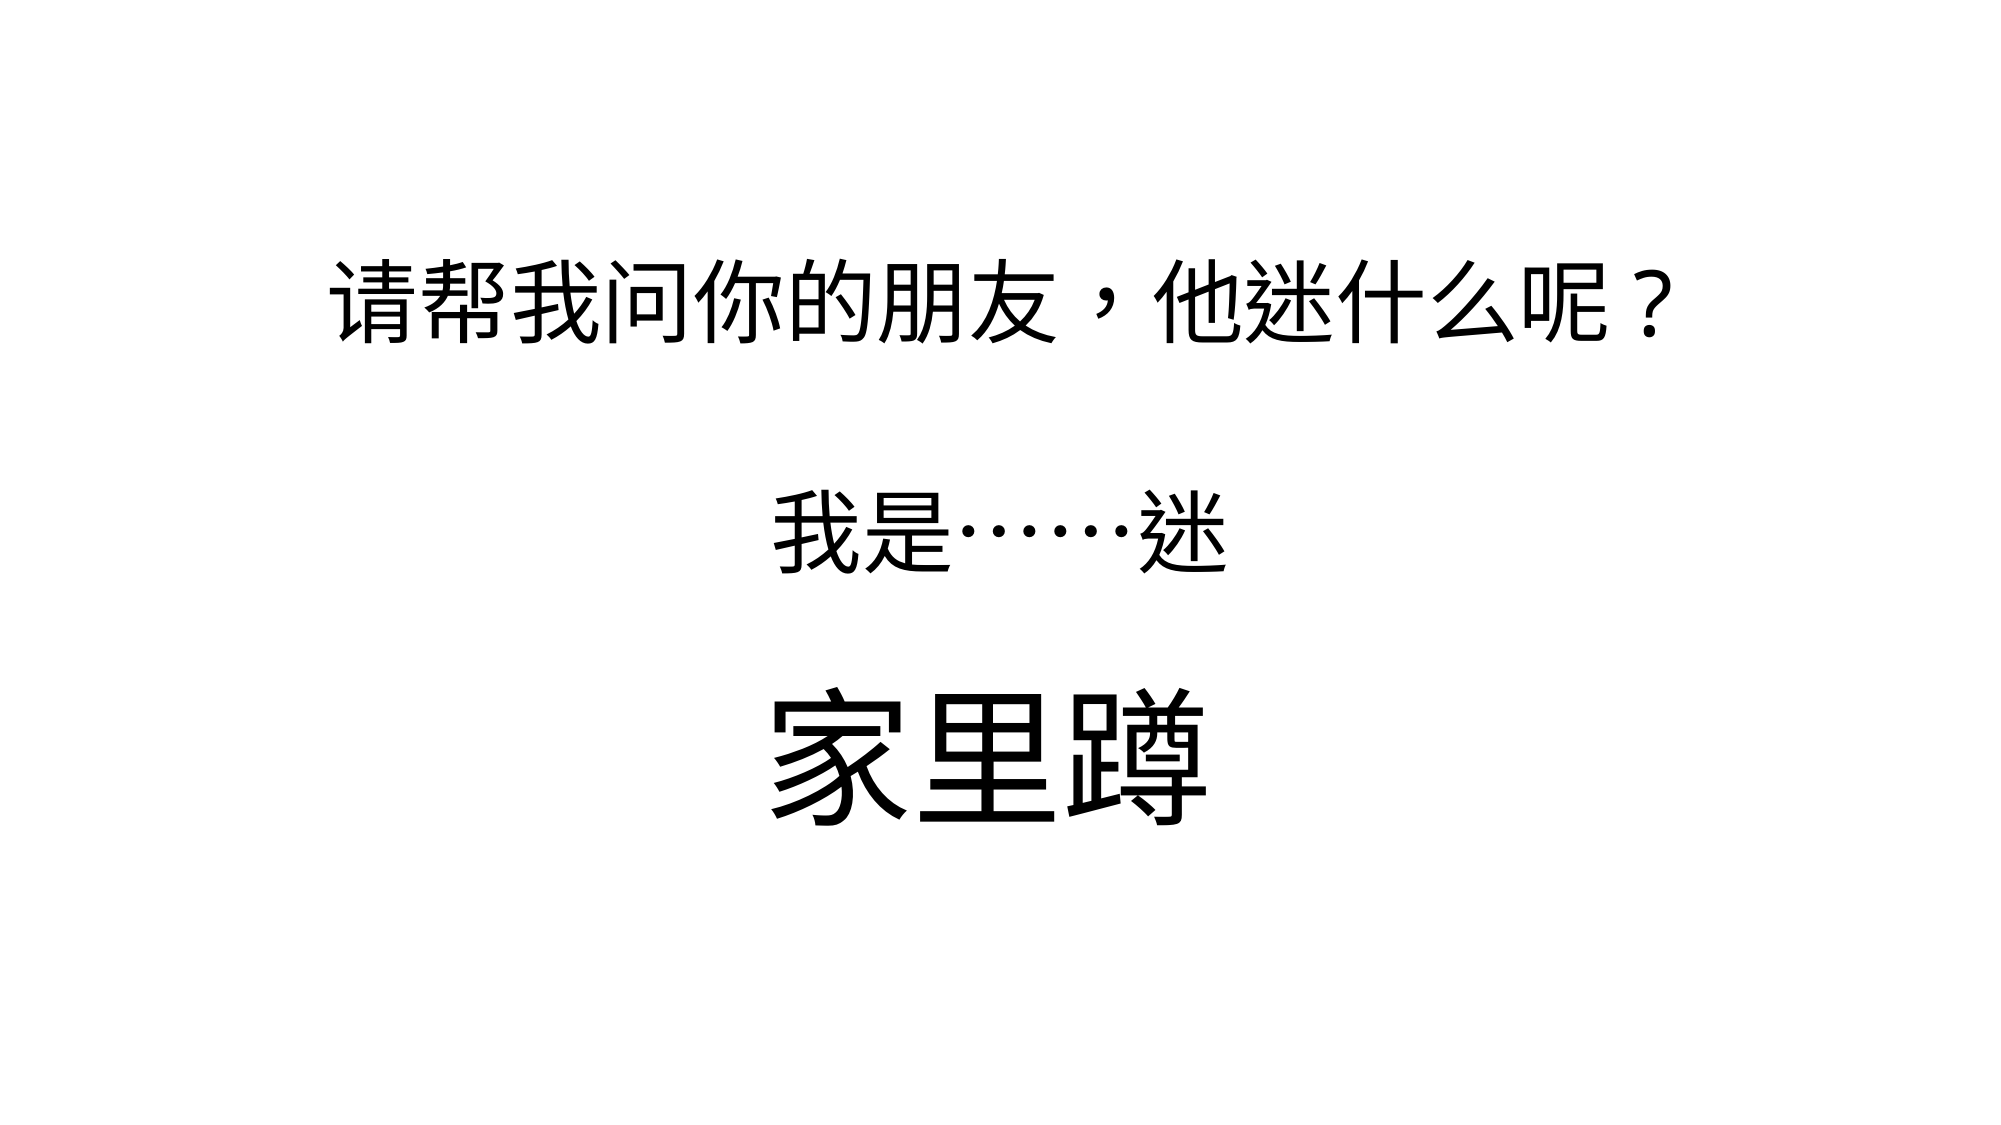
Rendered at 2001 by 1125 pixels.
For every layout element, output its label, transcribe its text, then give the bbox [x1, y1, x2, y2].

text_box 我是……迷 [137, 427, 1863, 646]
title 请帮我问你的朋友，他迷什么呢? [137, 198, 1863, 416]
text_box 家里蹲 [124, 656, 1850, 875]
